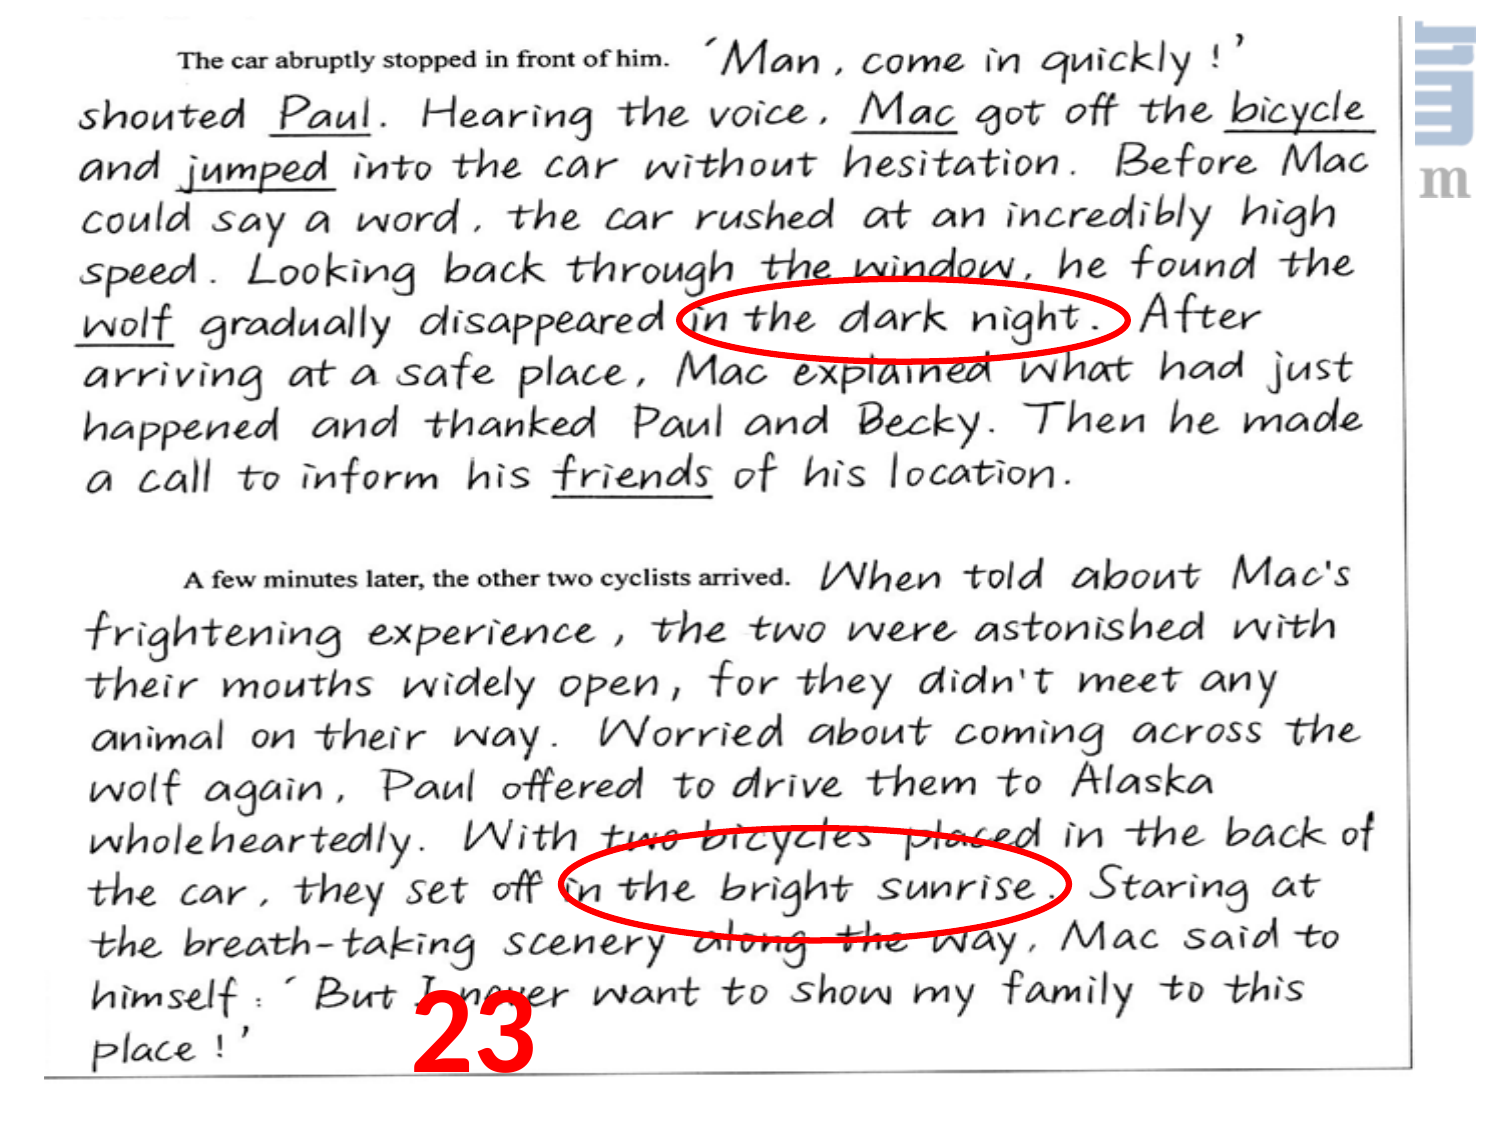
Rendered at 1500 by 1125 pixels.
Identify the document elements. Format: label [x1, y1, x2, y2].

picture [1415, 20, 1476, 198]
list [43, 16, 1415, 1108]
